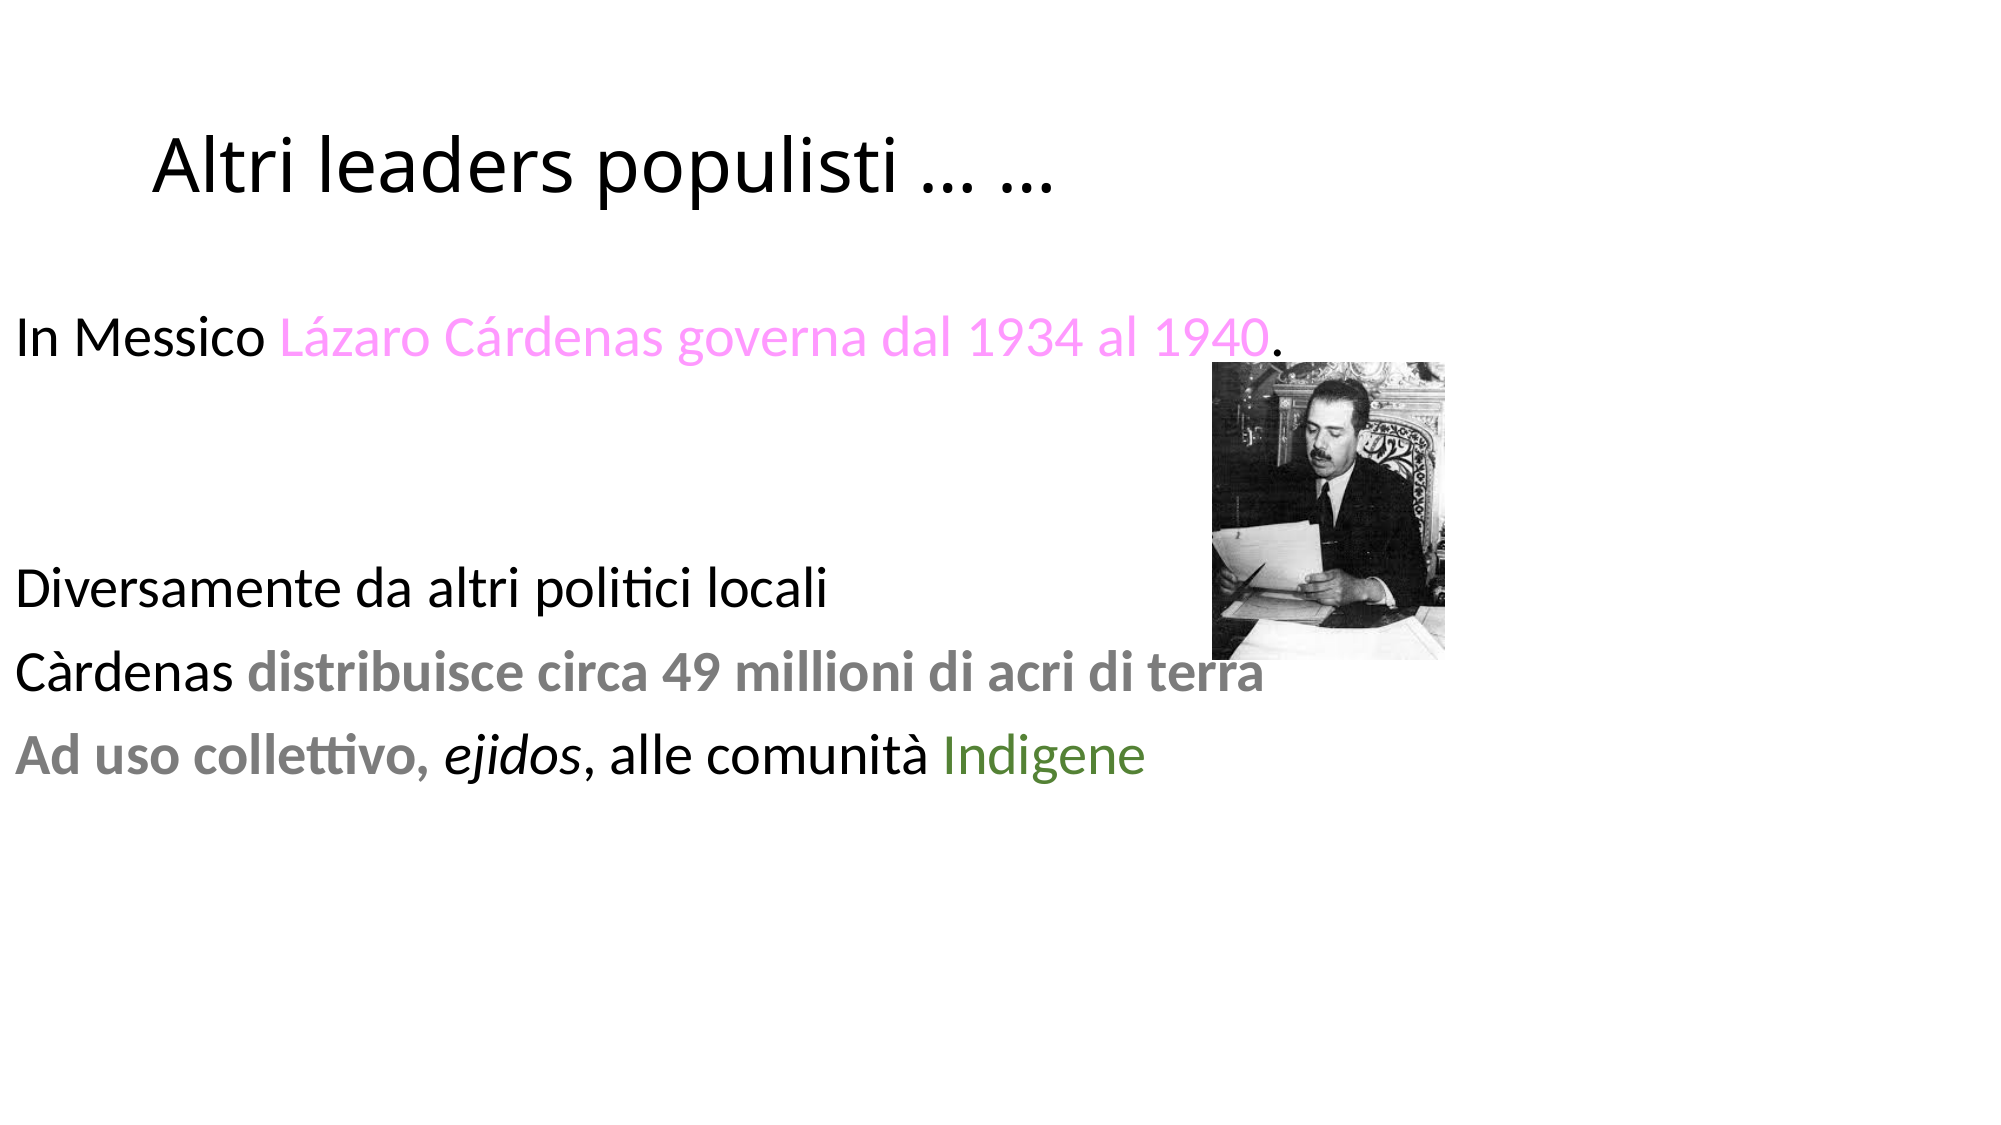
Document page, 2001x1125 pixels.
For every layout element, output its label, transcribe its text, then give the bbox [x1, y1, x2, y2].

list In Messico Lázaro Cárdenas governa dal 1934 al 1940. Diversamente da altri politici locali Càrdenas distribuisce circa 49 millioni di acri di terra Ad uso collettivo, ejidos, alle comunità Indigene [0, 298, 1765, 1005]
title Altri leaders populisti … … [137, 59, 1863, 278]
picture [1212, 362, 1445, 660]
